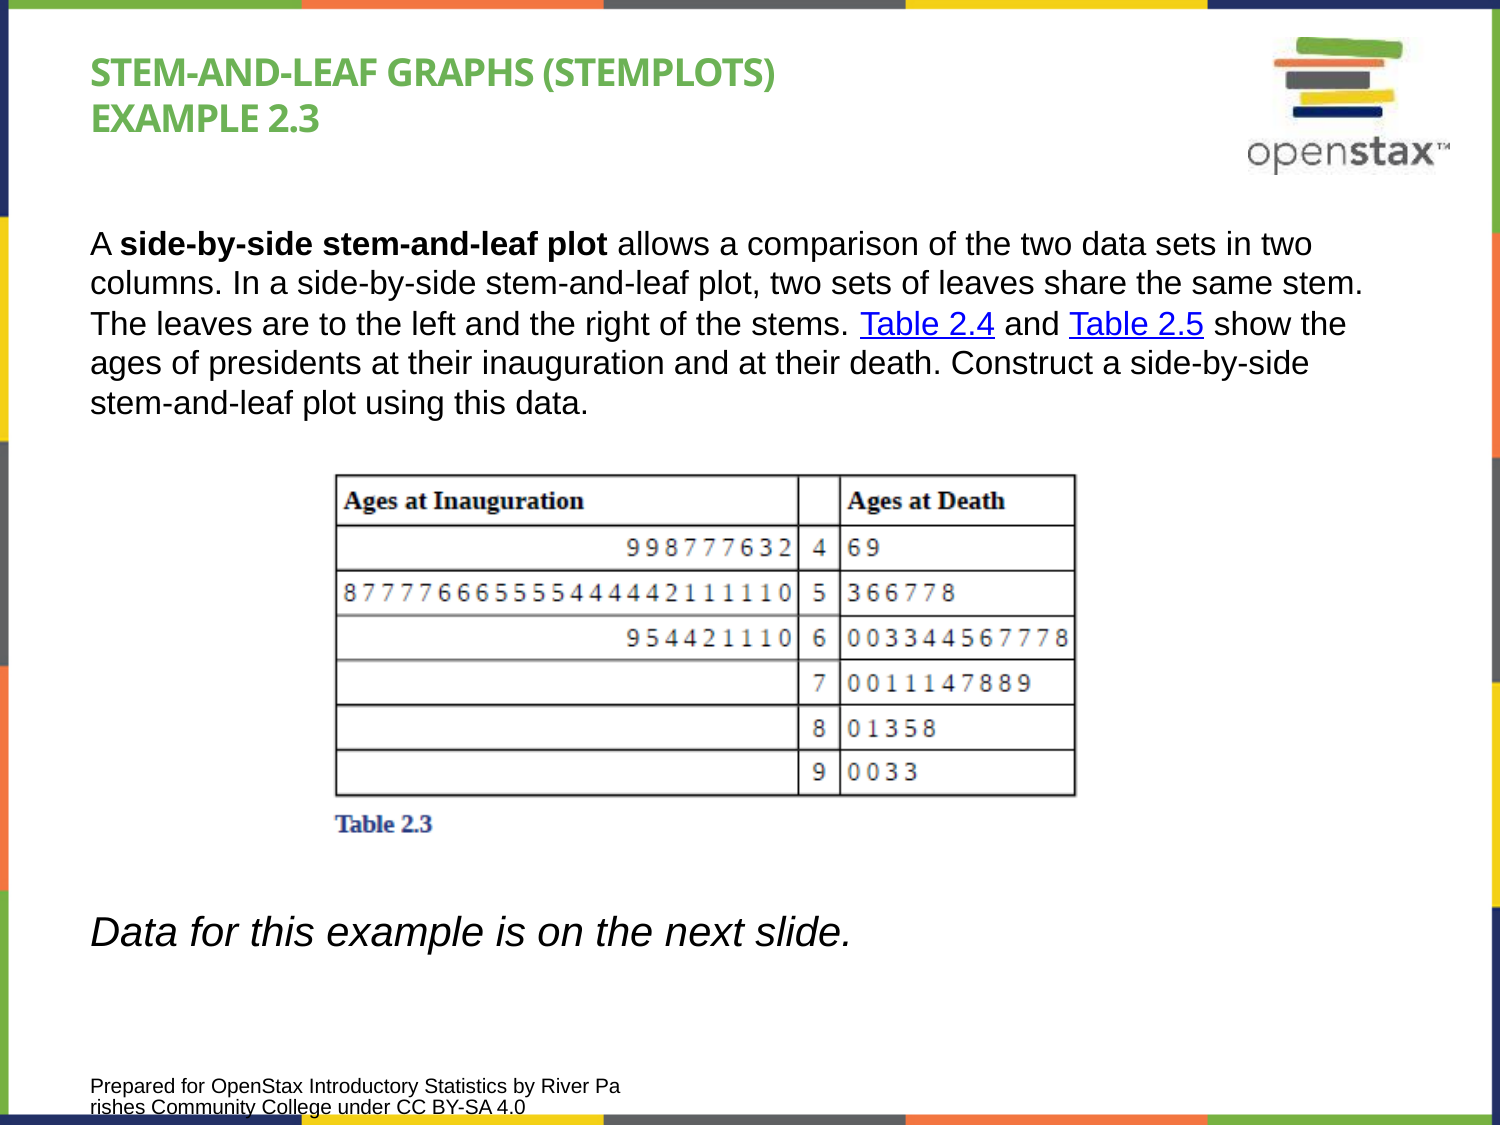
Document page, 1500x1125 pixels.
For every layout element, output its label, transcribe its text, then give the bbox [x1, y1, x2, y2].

footer Prepared for OpenStax Introductory Statistics by River Parishes Community College under CC BY-SA 4.0 [75, 1065, 638, 1112]
picture [0, 0, 1500, 1125]
text_box A side-by-side stem-and-leaf plot allows a comparison of the two data sets in two columns. In a side-by-side stem-and-leaf plot, two sets of leaves share the same stem. The leaves are to the left and the right of the stems. Table 2.4 and Table 2.5 show the ages of presidents at their inauguration and at their death. Construct a side-by-side stem-and-leaf plot using this data. [75, 214, 1398, 466]
title Stem-and-Leaf Graphs (Stemplots) Example 2.3 [75, 39, 1246, 148]
list Data for this example is on the next slide. [75, 896, 1398, 986]
